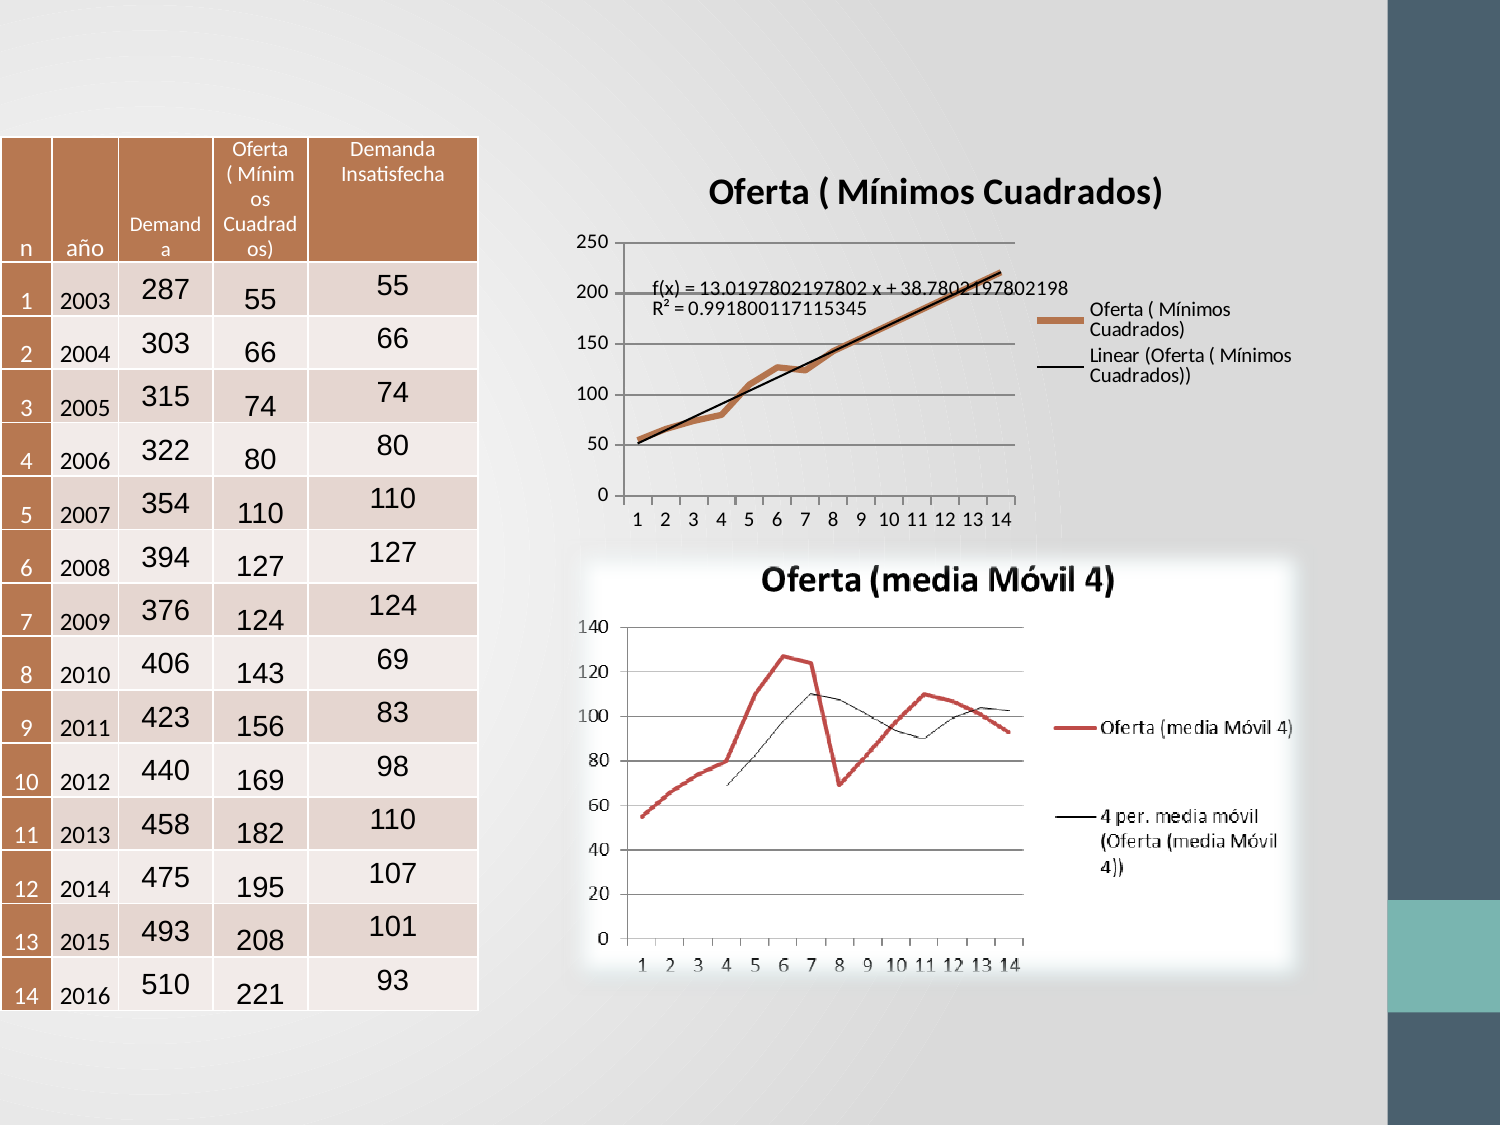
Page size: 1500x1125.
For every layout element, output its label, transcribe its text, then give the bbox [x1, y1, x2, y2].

table_cell 315 [119, 370, 212, 422]
table_cell 107 [309, 851, 477, 903]
table_cell 110 [309, 798, 477, 849]
table_cell 376 [119, 584, 212, 635]
table_cell 287 [119, 263, 212, 315]
table_cell 14 [2, 958, 51, 1010]
table_cell 124 [214, 584, 307, 635]
table_cell 2 [2, 317, 51, 368]
table_cell 101 [309, 904, 477, 956]
table_cell 6 [2, 530, 51, 582]
table_cell 127 [214, 530, 307, 582]
table_cell 12 [2, 851, 51, 903]
table_cell 4 [2, 423, 51, 475]
table_cell 10 [2, 744, 51, 796]
table_cell 13 [2, 904, 51, 956]
table_header Demanda Insatisfecha [309, 138, 477, 261]
table_cell 2011 [53, 691, 118, 742]
table_cell 127 [309, 530, 477, 582]
table_cell 2005 [53, 370, 118, 422]
table_header Oferta ( Mínimos Cuadrados) [214, 138, 307, 261]
table_cell 182 [214, 798, 307, 849]
table_cell 354 [119, 477, 212, 529]
table_cell 156 [214, 691, 307, 742]
table_cell 74 [309, 370, 477, 422]
table_cell 83 [309, 691, 477, 742]
table_header año [53, 138, 118, 261]
table_cell 493 [119, 904, 212, 956]
table_cell 3 [2, 370, 51, 422]
table_cell 55 [214, 263, 307, 315]
table_cell 93 [309, 958, 477, 1010]
table_cell 303 [119, 317, 212, 368]
table_cell 5 [2, 477, 51, 529]
table_cell 2003 [53, 263, 118, 315]
table_cell 80 [214, 423, 307, 475]
table_cell 2014 [53, 851, 118, 903]
table_cell 98 [309, 744, 477, 796]
table_cell 221 [214, 958, 307, 1010]
table_cell 80 [309, 423, 477, 475]
table_cell 2010 [53, 637, 118, 689]
table_cell 2016 [53, 958, 118, 1010]
table_cell 2008 [53, 530, 118, 582]
table_cell 394 [119, 530, 212, 582]
table_cell 475 [119, 851, 212, 903]
table_cell 406 [119, 637, 212, 689]
table_cell 66 [309, 317, 477, 368]
table_cell 110 [309, 477, 477, 529]
table_cell 2012 [53, 744, 118, 796]
table_cell 2007 [53, 477, 118, 529]
table_cell 2006 [53, 423, 118, 475]
table_cell 195 [214, 851, 307, 903]
table_cell 110 [214, 477, 307, 529]
table_cell 208 [214, 904, 307, 956]
table_cell 143 [214, 637, 307, 689]
table_cell 440 [119, 744, 212, 796]
table_cell 510 [119, 958, 212, 1010]
table_cell 55 [309, 263, 477, 315]
table_cell 1 [2, 263, 51, 315]
table_cell 74 [214, 370, 307, 422]
table_cell 322 [119, 423, 212, 475]
table_cell 9 [2, 691, 51, 742]
table_cell 7 [2, 584, 51, 635]
table_header n [2, 138, 51, 261]
table_cell 458 [119, 798, 212, 849]
table_cell 2004 [53, 317, 118, 368]
table_cell 2009 [53, 584, 118, 635]
picture [560, 538, 1314, 992]
table_header Demanda [119, 138, 212, 261]
table_cell 124 [309, 584, 477, 635]
table_cell 423 [119, 691, 212, 742]
chart [560, 148, 1312, 540]
table_cell 169 [214, 744, 307, 796]
table_cell 2015 [53, 904, 118, 956]
table_cell 66 [214, 317, 307, 368]
table_cell 11 [2, 798, 51, 849]
table_cell 2013 [53, 798, 118, 849]
table_cell 69 [309, 637, 477, 689]
table_cell 8 [2, 637, 51, 689]
